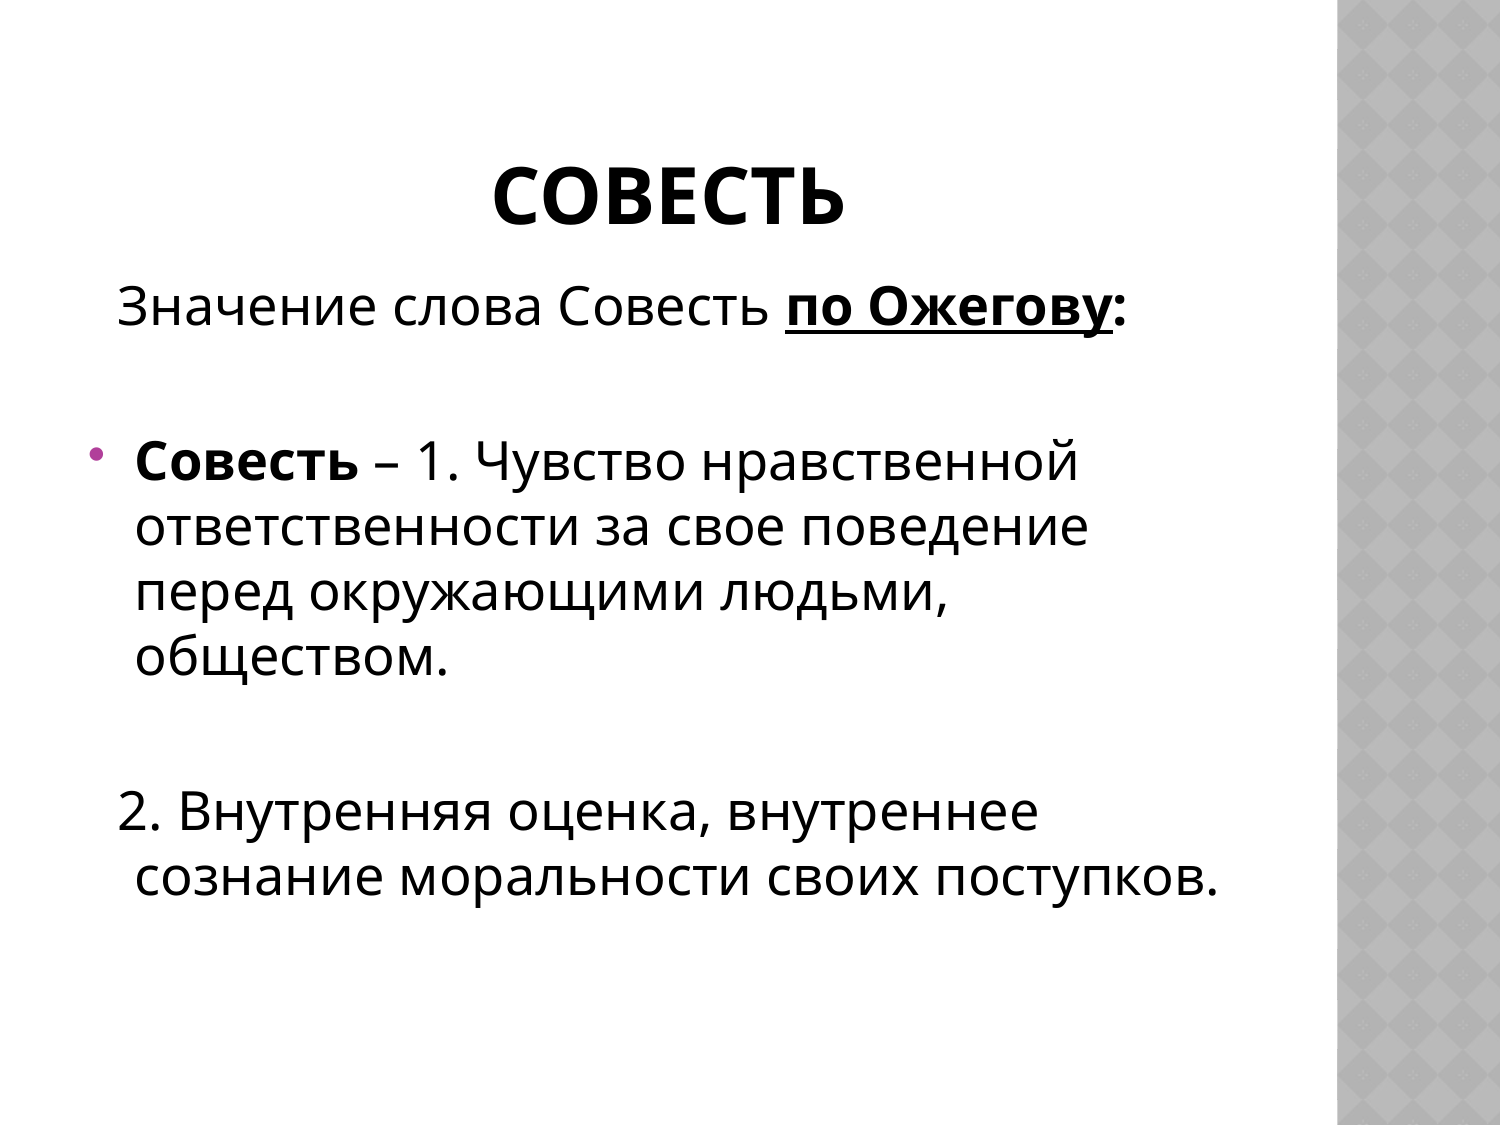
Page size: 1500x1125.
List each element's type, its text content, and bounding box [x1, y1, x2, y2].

list Значение слова Совесть по Ожегову: Совесть – 1. Чувство нравственной ответственности за свое поведение перед окружающими людьми, обществом. 2. Внутренняя оценка, внутреннее сознание моральности своих поступков. [75, 264, 1263, 1059]
title Совесть [75, 52, 1263, 240]
